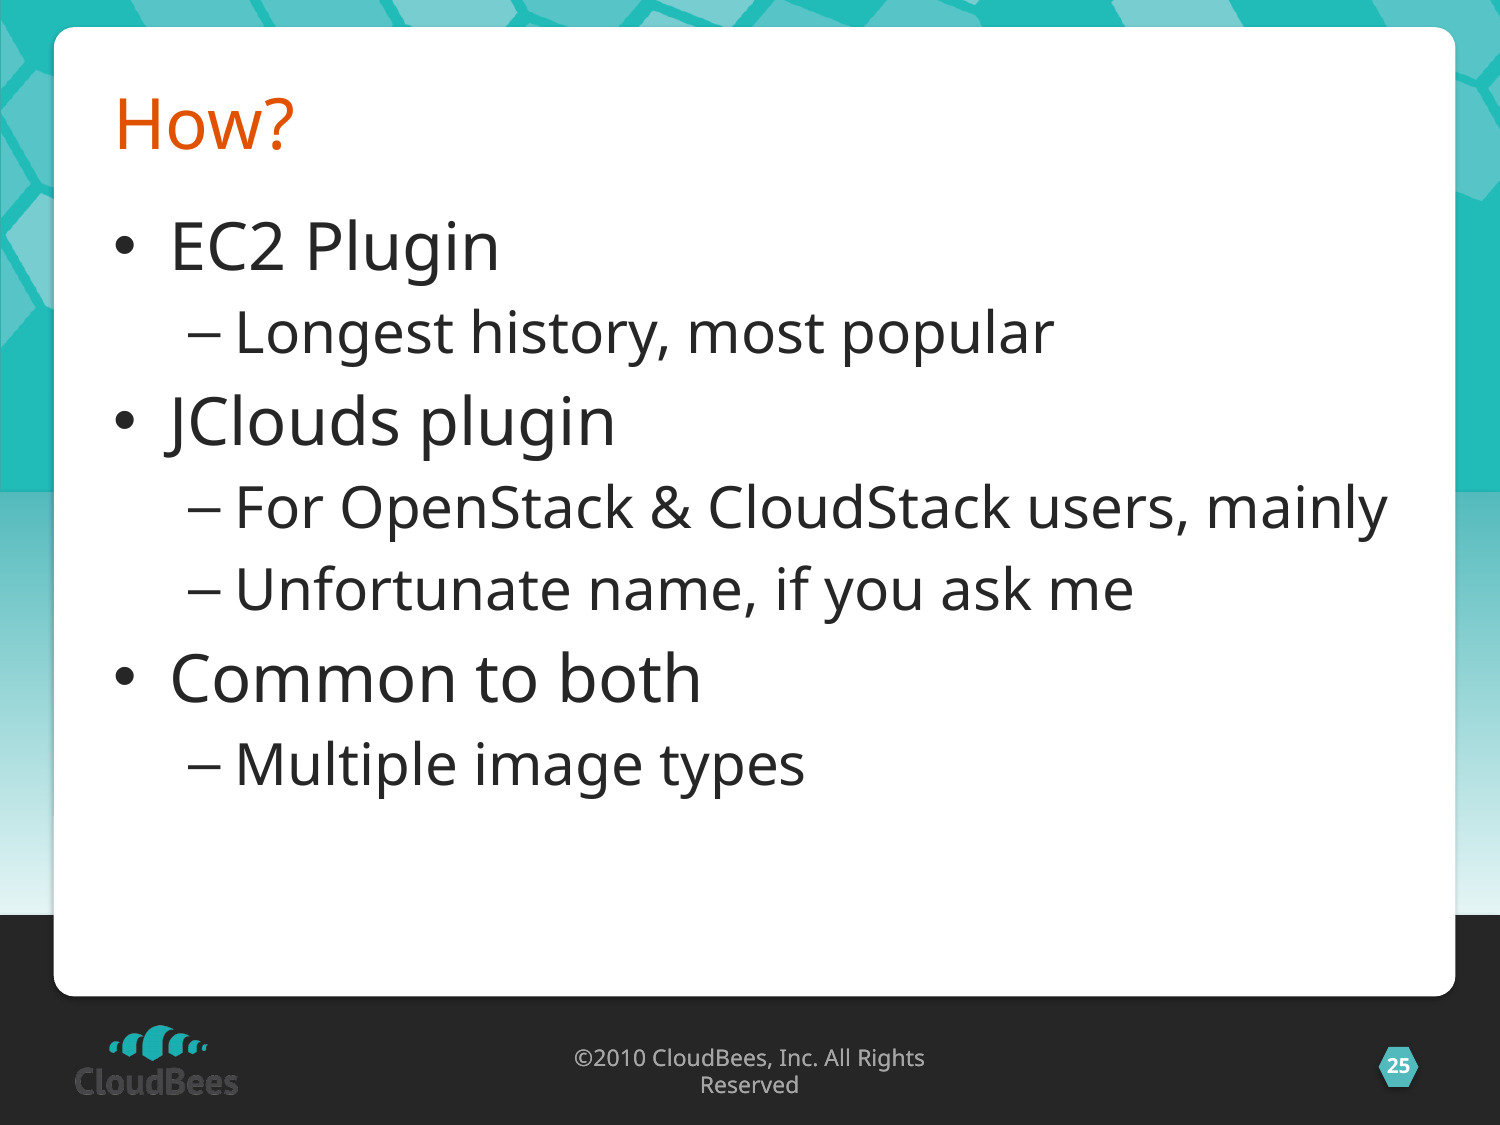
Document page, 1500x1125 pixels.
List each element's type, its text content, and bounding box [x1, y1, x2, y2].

title How? [98, 61, 1412, 181]
picture [2, 0, 1500, 492]
picture [75, 1025, 238, 1095]
list EC2 Plugin Longest history, most popular JClouds plugin For OpenStack & CloudStack users, mainly Unfortunate name, if you ask me Common to both Multiple image types [98, 196, 1412, 949]
